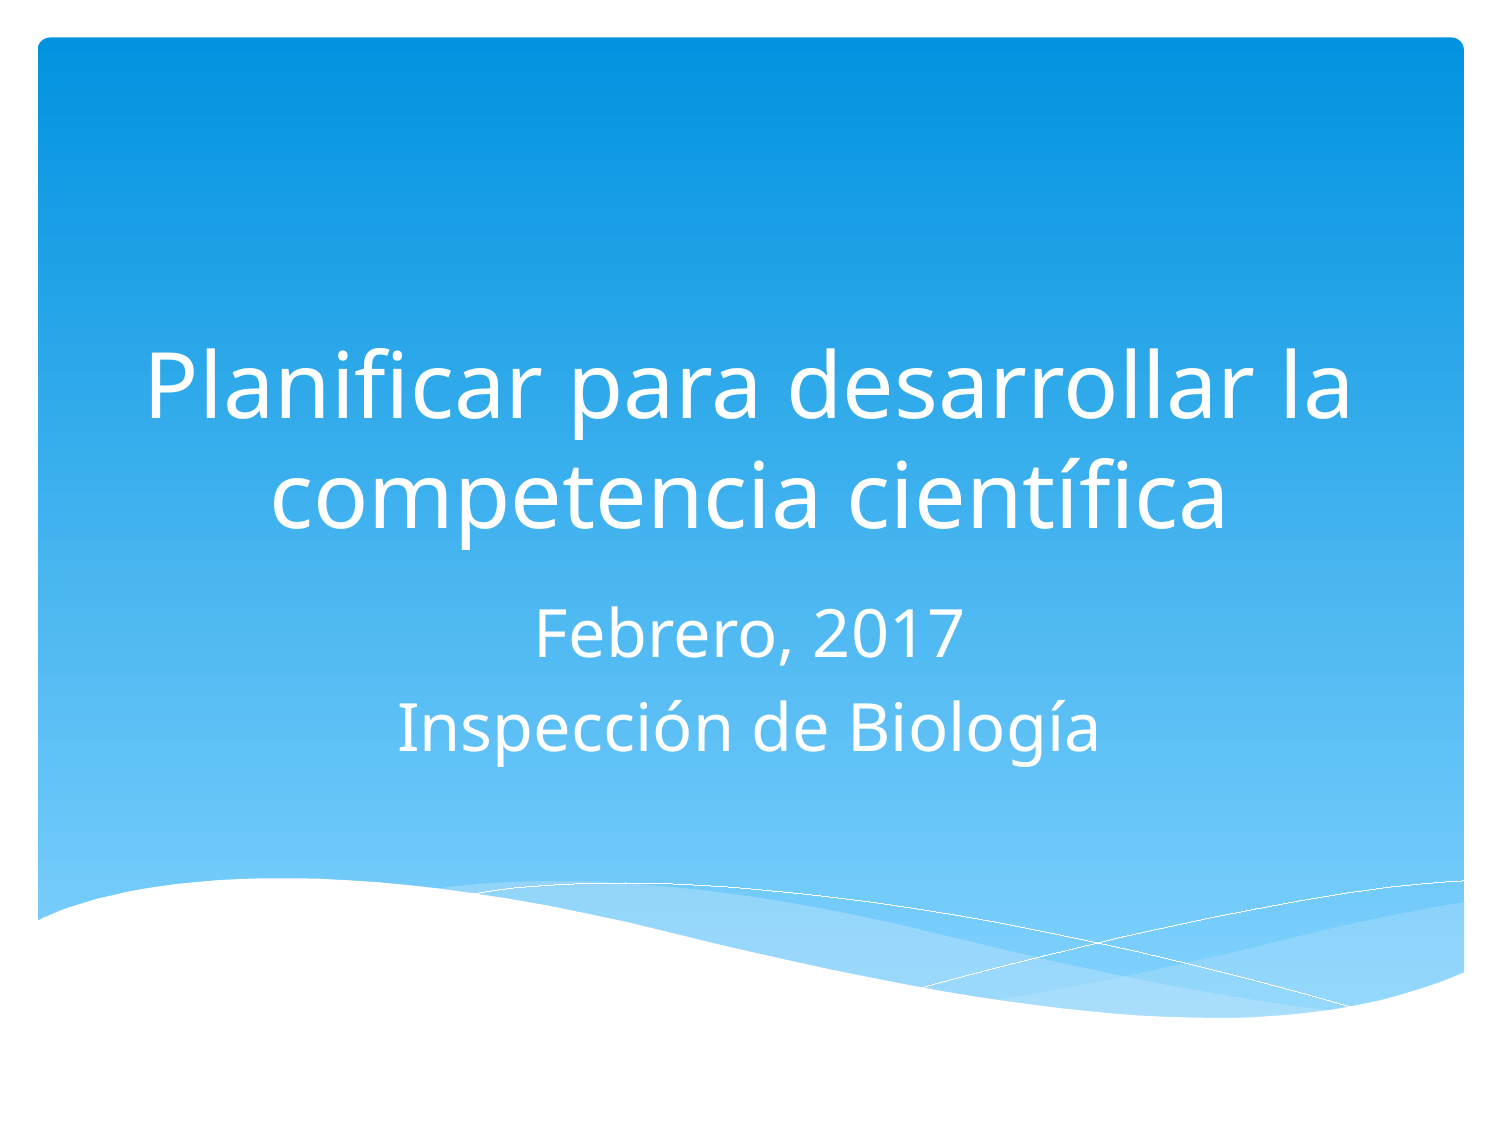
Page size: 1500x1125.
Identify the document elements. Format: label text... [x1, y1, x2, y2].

subtitle Febrero, 2017 Inspección de Biología [225, 583, 1275, 825]
title Planificar para desarrollar la competencia científica [112, 262, 1388, 555]
